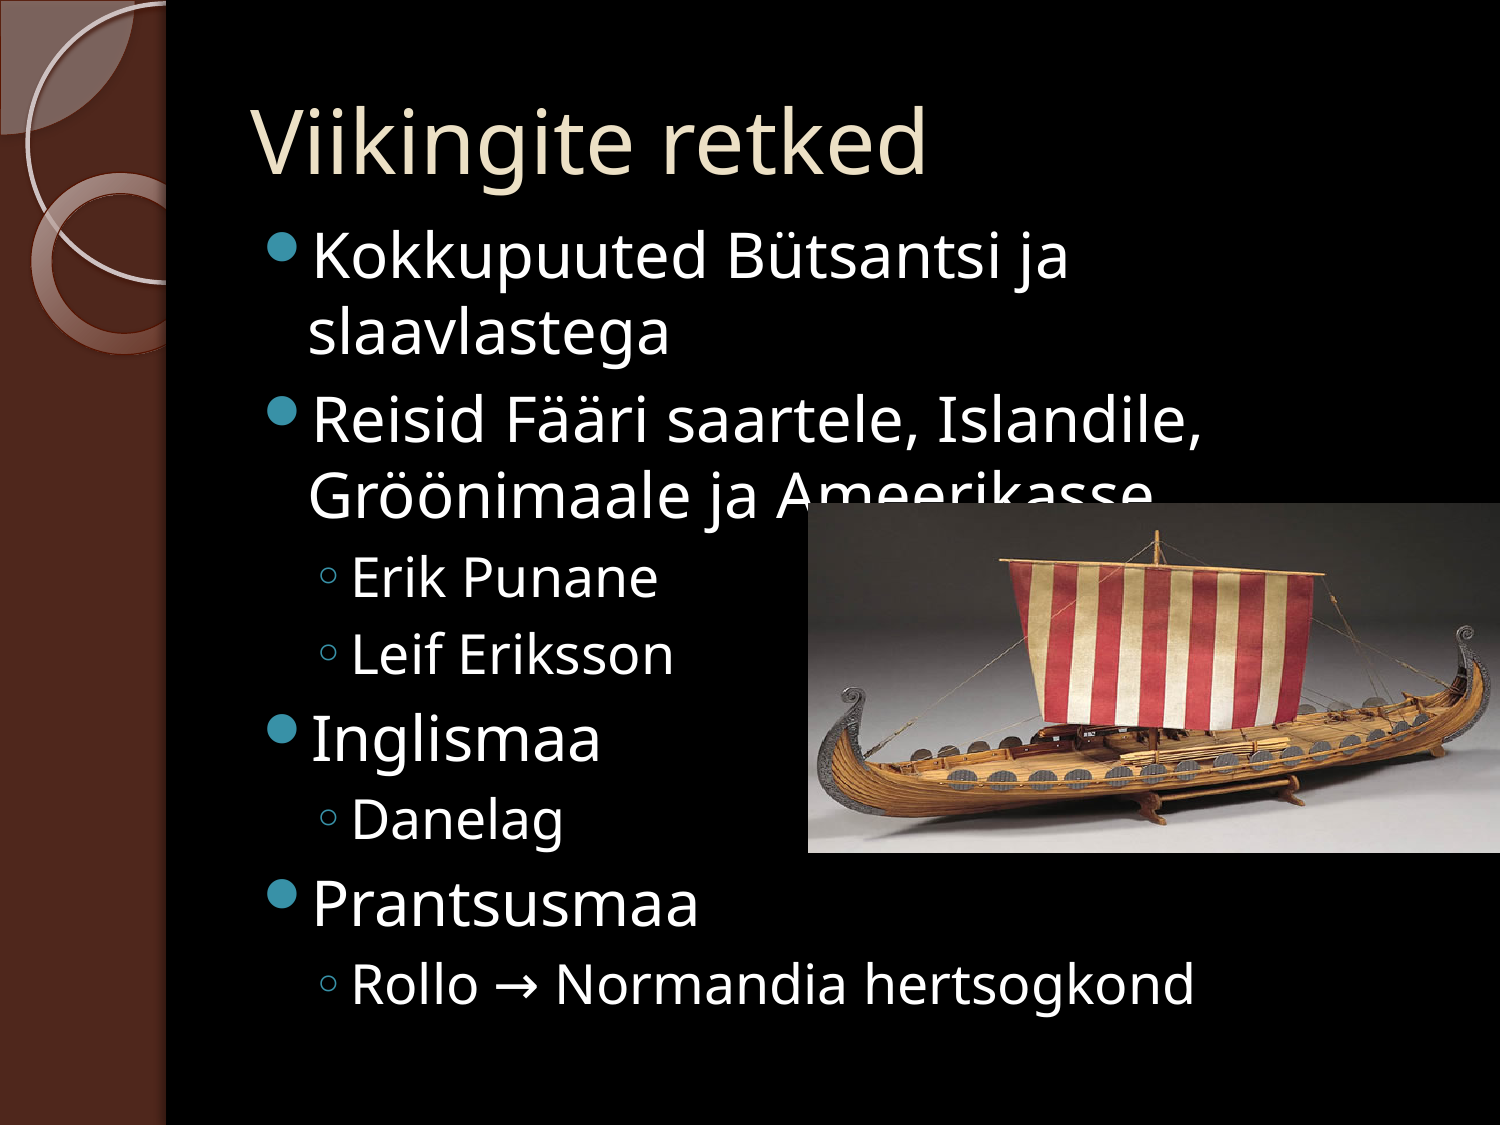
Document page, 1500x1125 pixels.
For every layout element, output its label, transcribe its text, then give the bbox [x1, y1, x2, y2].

list Kokkupuuted Bütsantsi ja slaavlastega Reisid Fääri saartele, Islandile, Gröönimaale ja Ameerikasse Erik Punane Leif Eriksson Inglismaa Danelag Prantsusmaa Rollo → Normandia hertsogkond [235, 208, 1466, 1025]
picture [808, 503, 1500, 853]
title Viikingite retked [235, 45, 1466, 208]
